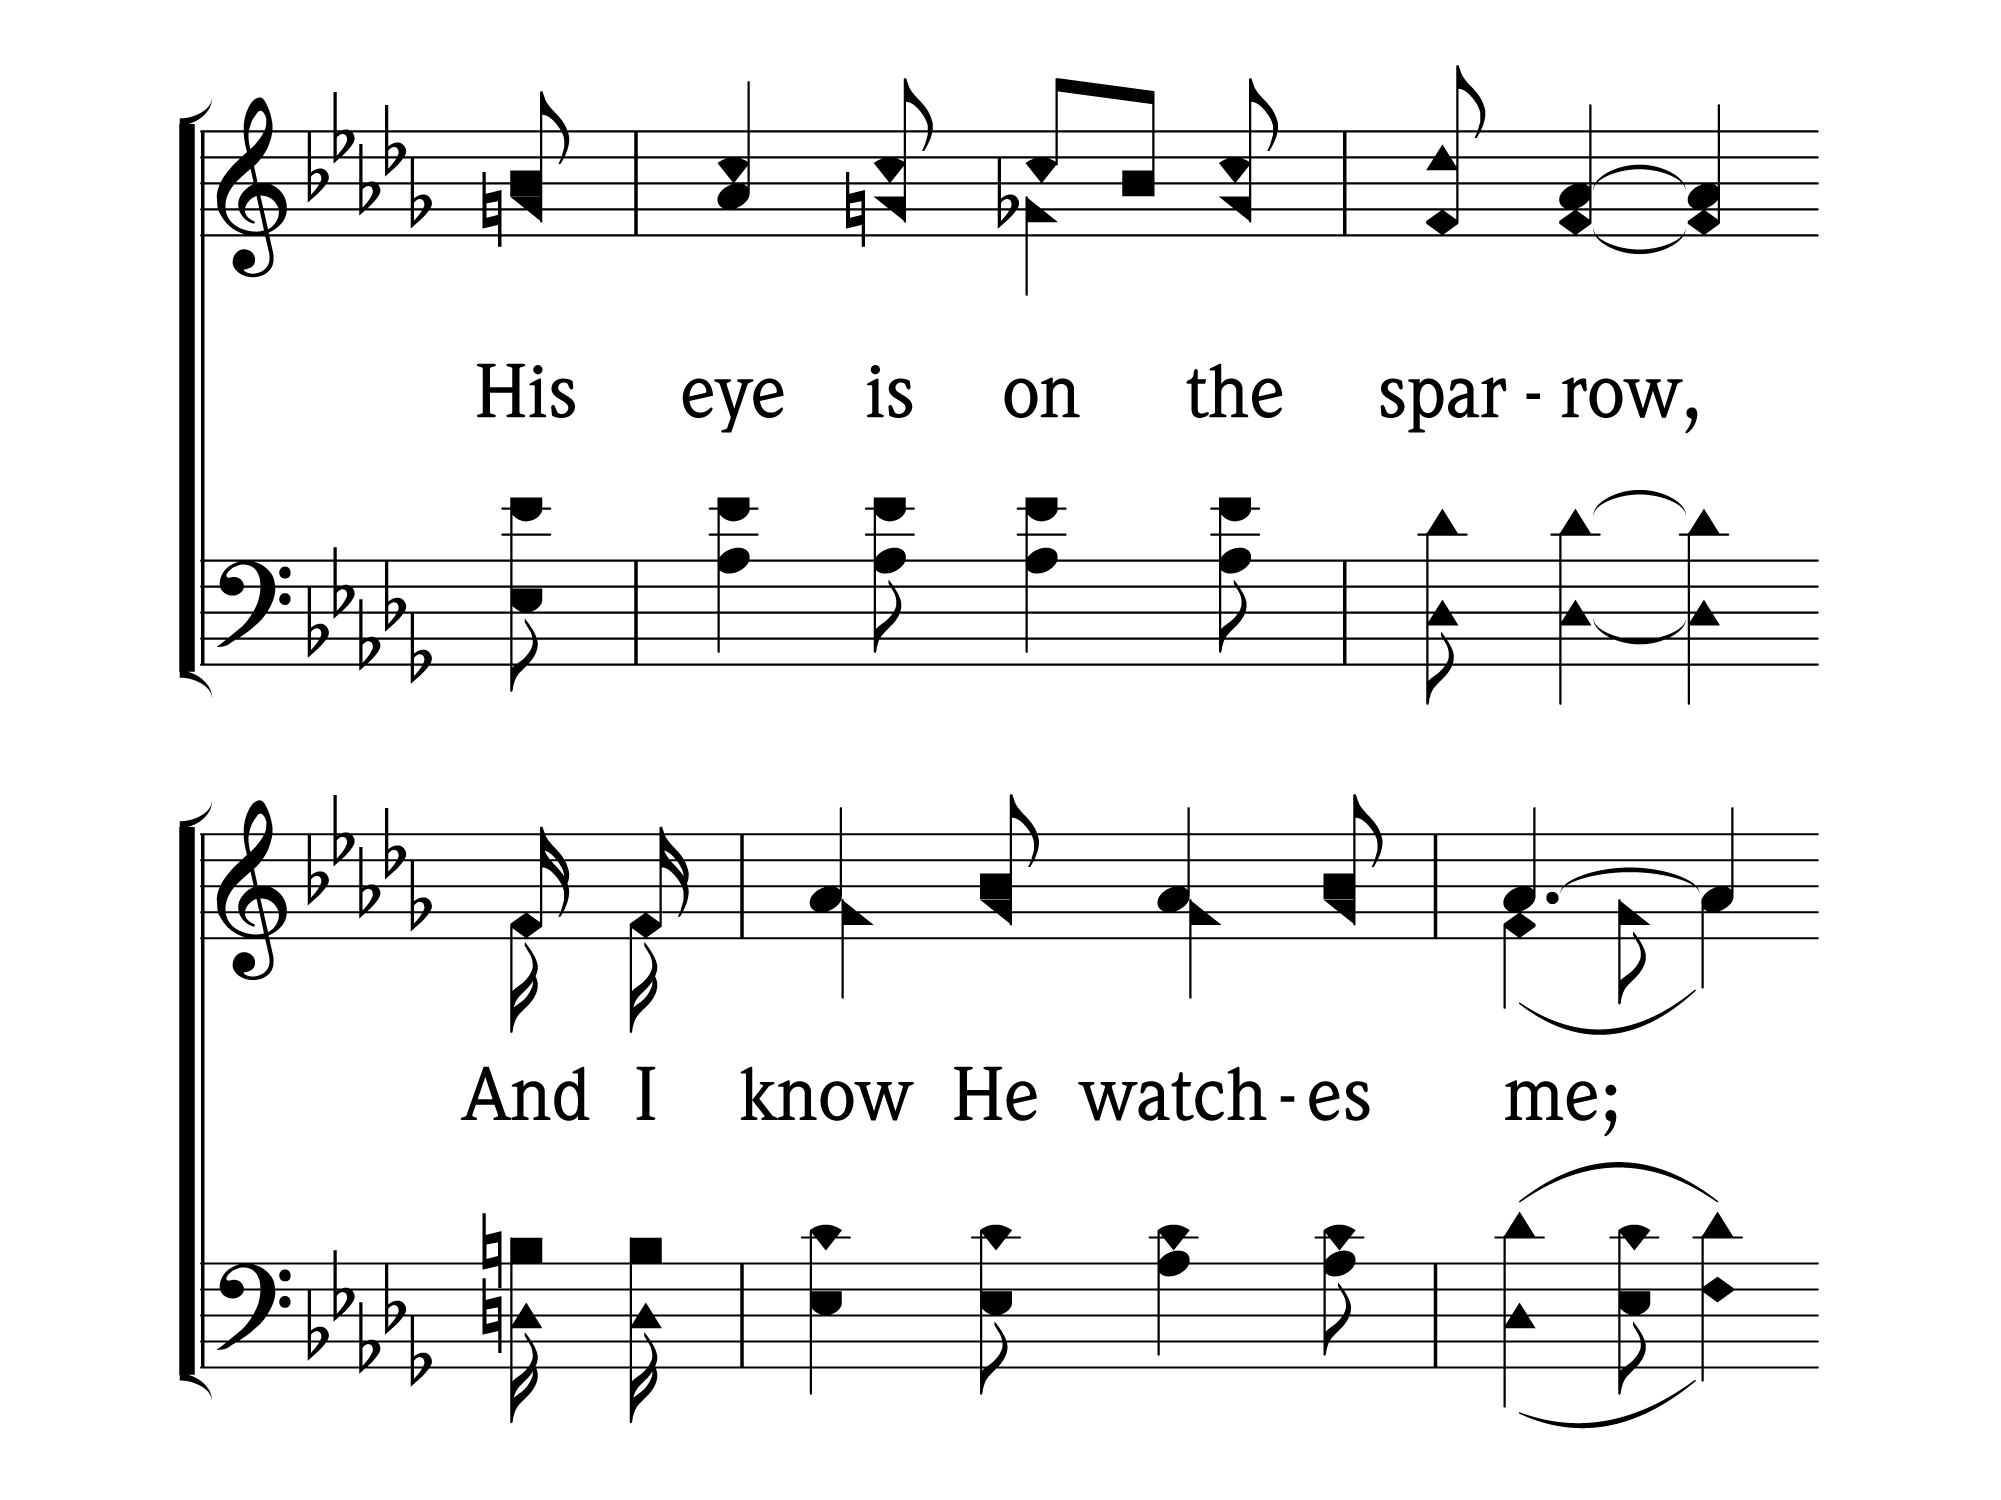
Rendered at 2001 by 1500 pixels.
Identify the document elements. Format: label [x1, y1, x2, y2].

text_box [0, 0, 2000, 1500]
